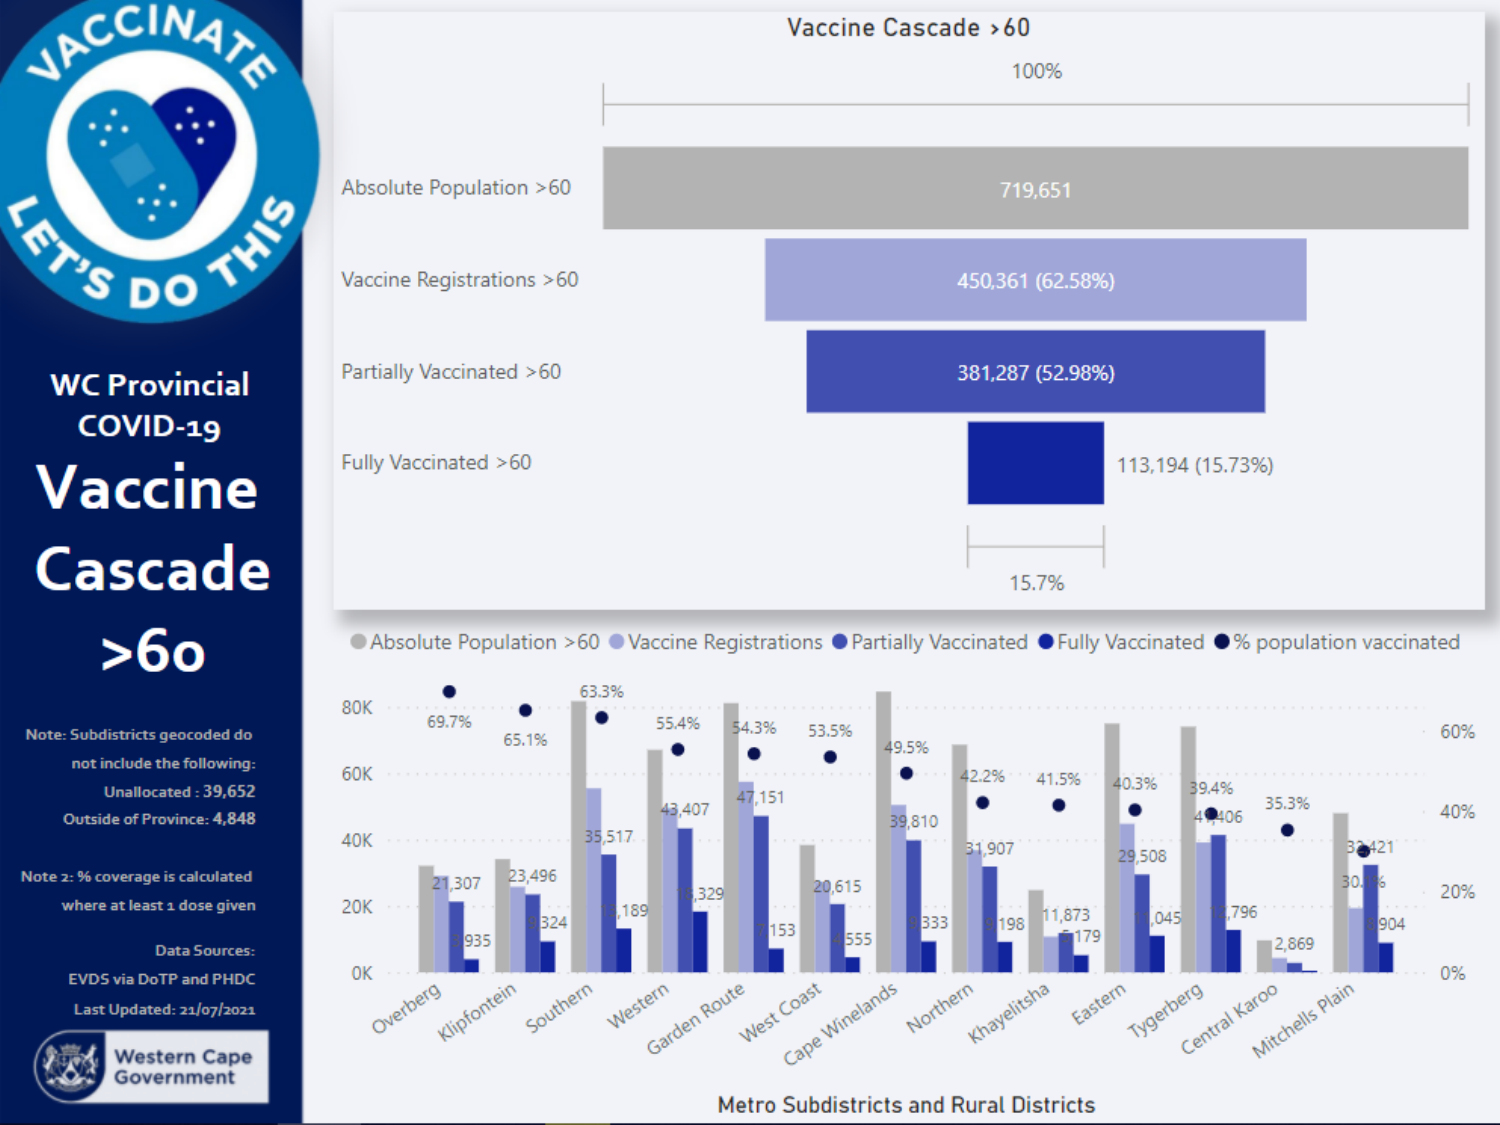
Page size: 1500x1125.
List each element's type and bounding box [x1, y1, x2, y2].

list [0, 0, 1500, 1125]
